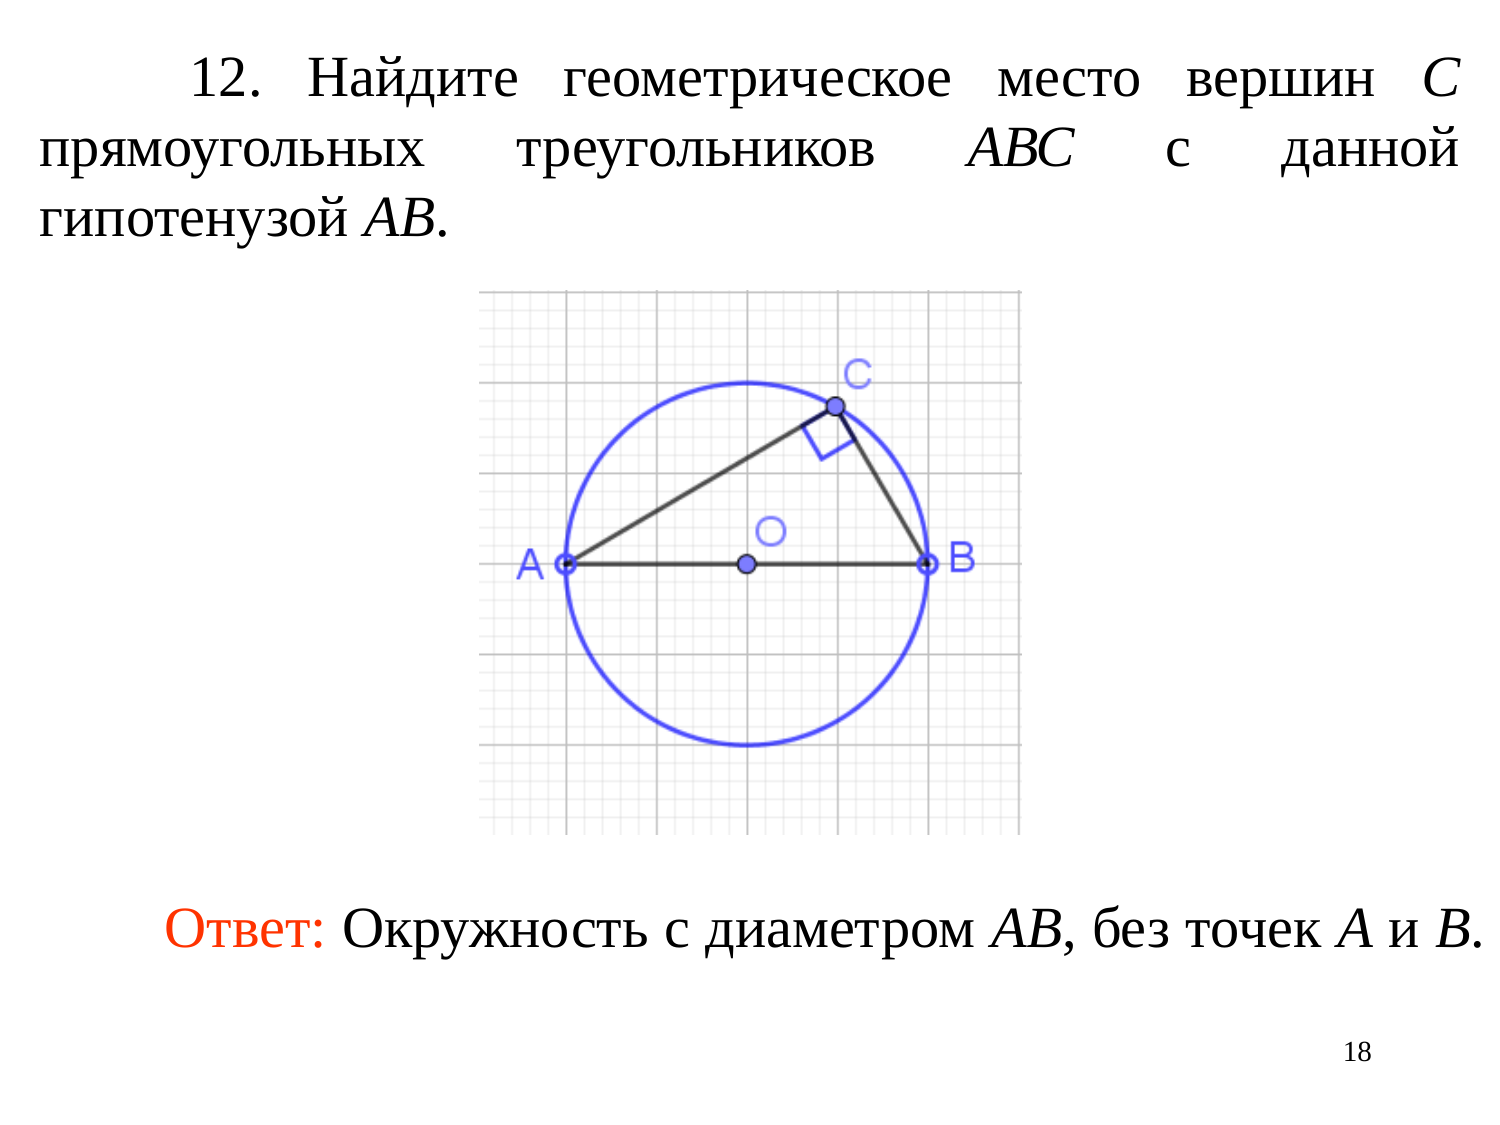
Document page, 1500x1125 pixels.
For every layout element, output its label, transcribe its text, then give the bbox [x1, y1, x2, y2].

text_box 12. Найдите геометрическое место вершин C прямоугольных треугольников АВС с данной гипотенузой АB. [24, 30, 1475, 256]
picture [478, 290, 1022, 836]
text_box Ответ: Окружность с диаметром AB, без точек A и B. [0, 881, 1500, 967]
slide_number 18 [1074, 1025, 1388, 1100]
